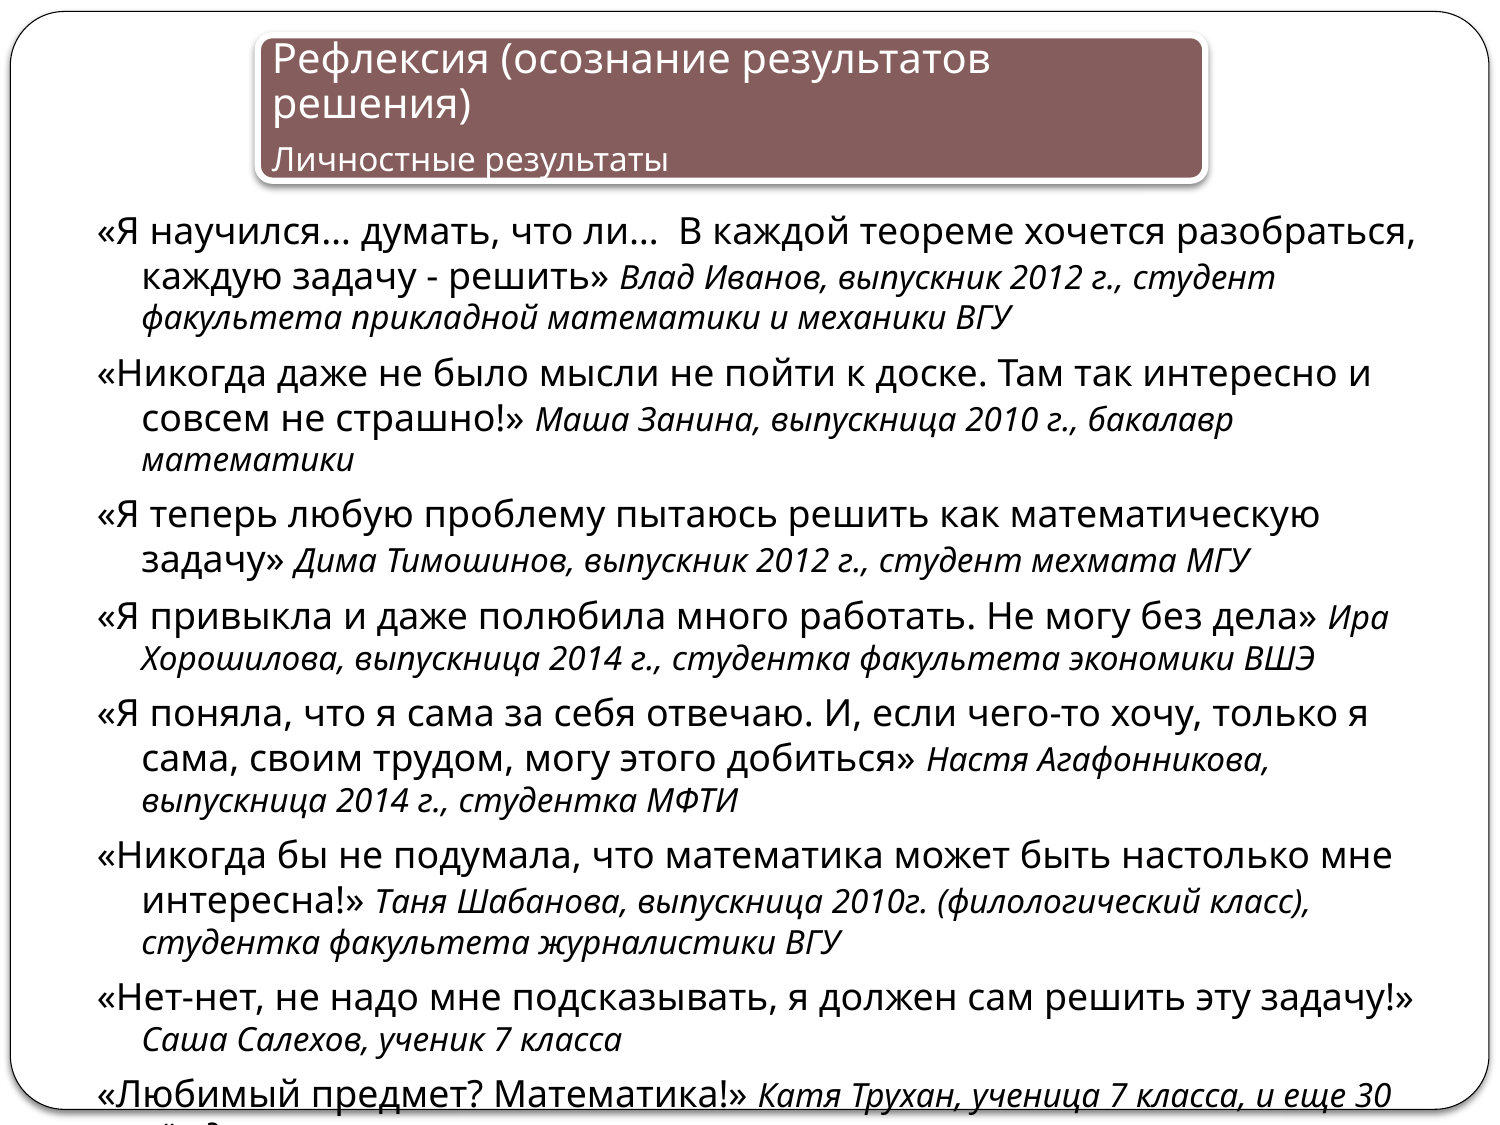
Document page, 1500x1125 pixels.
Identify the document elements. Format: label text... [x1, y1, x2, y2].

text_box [257, 34, 1206, 181]
text_box «Я научился… думать, что ли… В каждой теореме хочется разобраться, каждую задачу - решить» Влад Иванов, выпускник 2012 г., студент факультета прикладной математики и механики ВГУ «Никогда даже не было мысли не пойти к доске. Там так интересно и совсем не страшно!» Маша Занина, выпускница 2010 г., бакалавр математики «Я теперь любую проблему пытаюсь решить как математическую задачу» Дима Тимошинов, выпускник 2012 г., студент мехмата МГУ «Я привыкла и даже полюбила много работать. Не могу без дела» Ира Хорошилова, выпускница 2014 г., студентка факультета экономики ВШЭ «Я поняла, что я сама за себя отвечаю. И, если чего-то хочу, только я сама, своим трудом, могу этого добиться» Настя Агафонникова, выпускница 2014 г., студентка МФТИ «Никогда бы не подумала, что математика может быть настолько мне интересна!» Таня Шабанова, выпускница 2010г. (филологический класс), студентка факультета журналистики ВГУ «Нет-нет, не надо мне подсказывать, я должен сам решить эту задачу!» Саша Салехов, ученик 7 класса «Любимый предмет? Математика!» Катя Трухан, ученица 7 класса, и еще 30 её одноклассников [82, 199, 1442, 1125]
